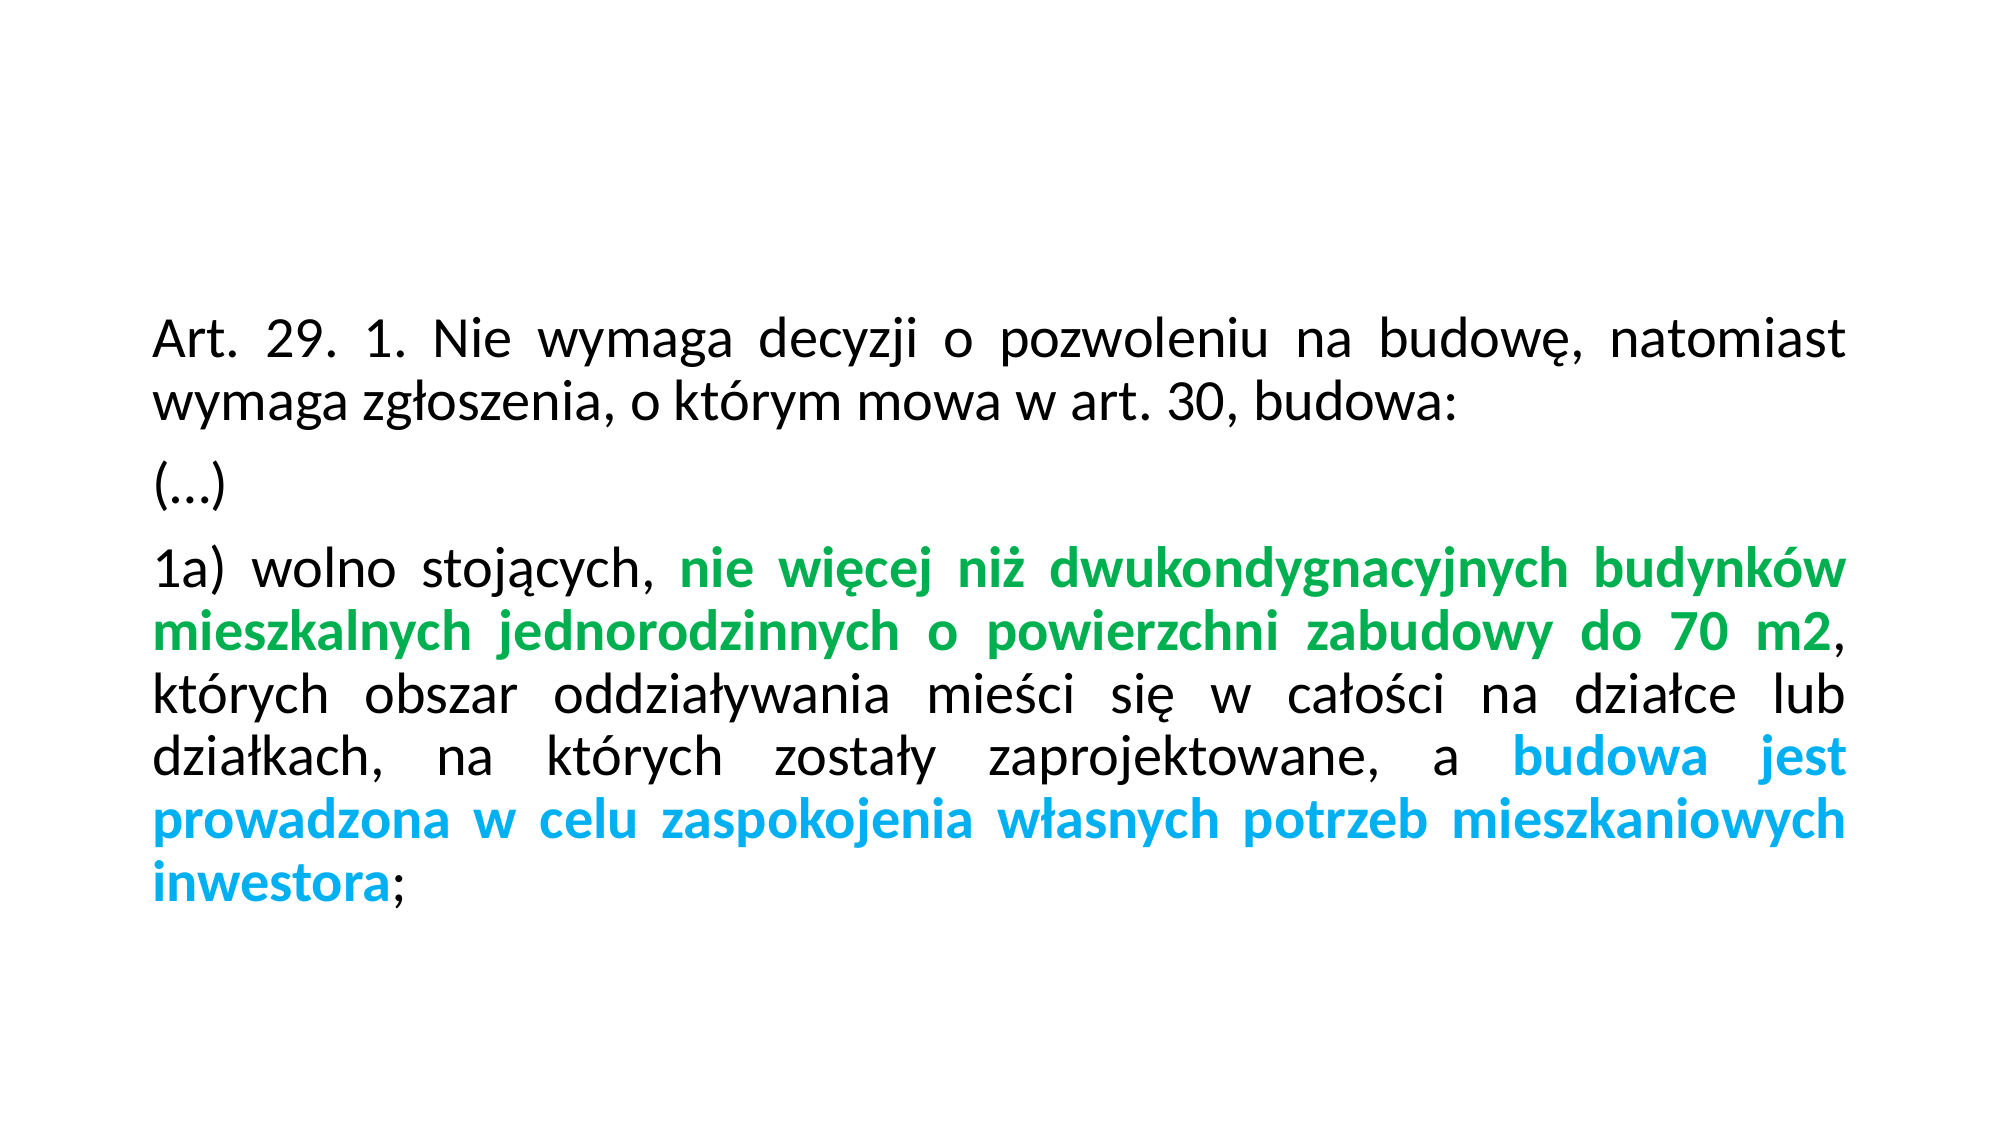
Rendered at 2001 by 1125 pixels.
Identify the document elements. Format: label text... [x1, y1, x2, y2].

list Art. 29. 1. Nie wymaga decyzji o pozwoleniu na budowę, natomiast wymaga zgłoszenia, o którym mowa w art. 30, budowa: (…) 1a) wolno stojących, nie więcej niż dwukondygnacyjnych budynków mieszkalnych jednorodzinnych o powierzchni zabudowy do 70 m2, których obszar oddziaływania mieści się w całości na działce lub działkach, na których zostały zaprojektowane, a budowa jest prowadzona w celu zaspokojenia własnych potrzeb mieszkaniowych inwestora; [137, 299, 1863, 1014]
